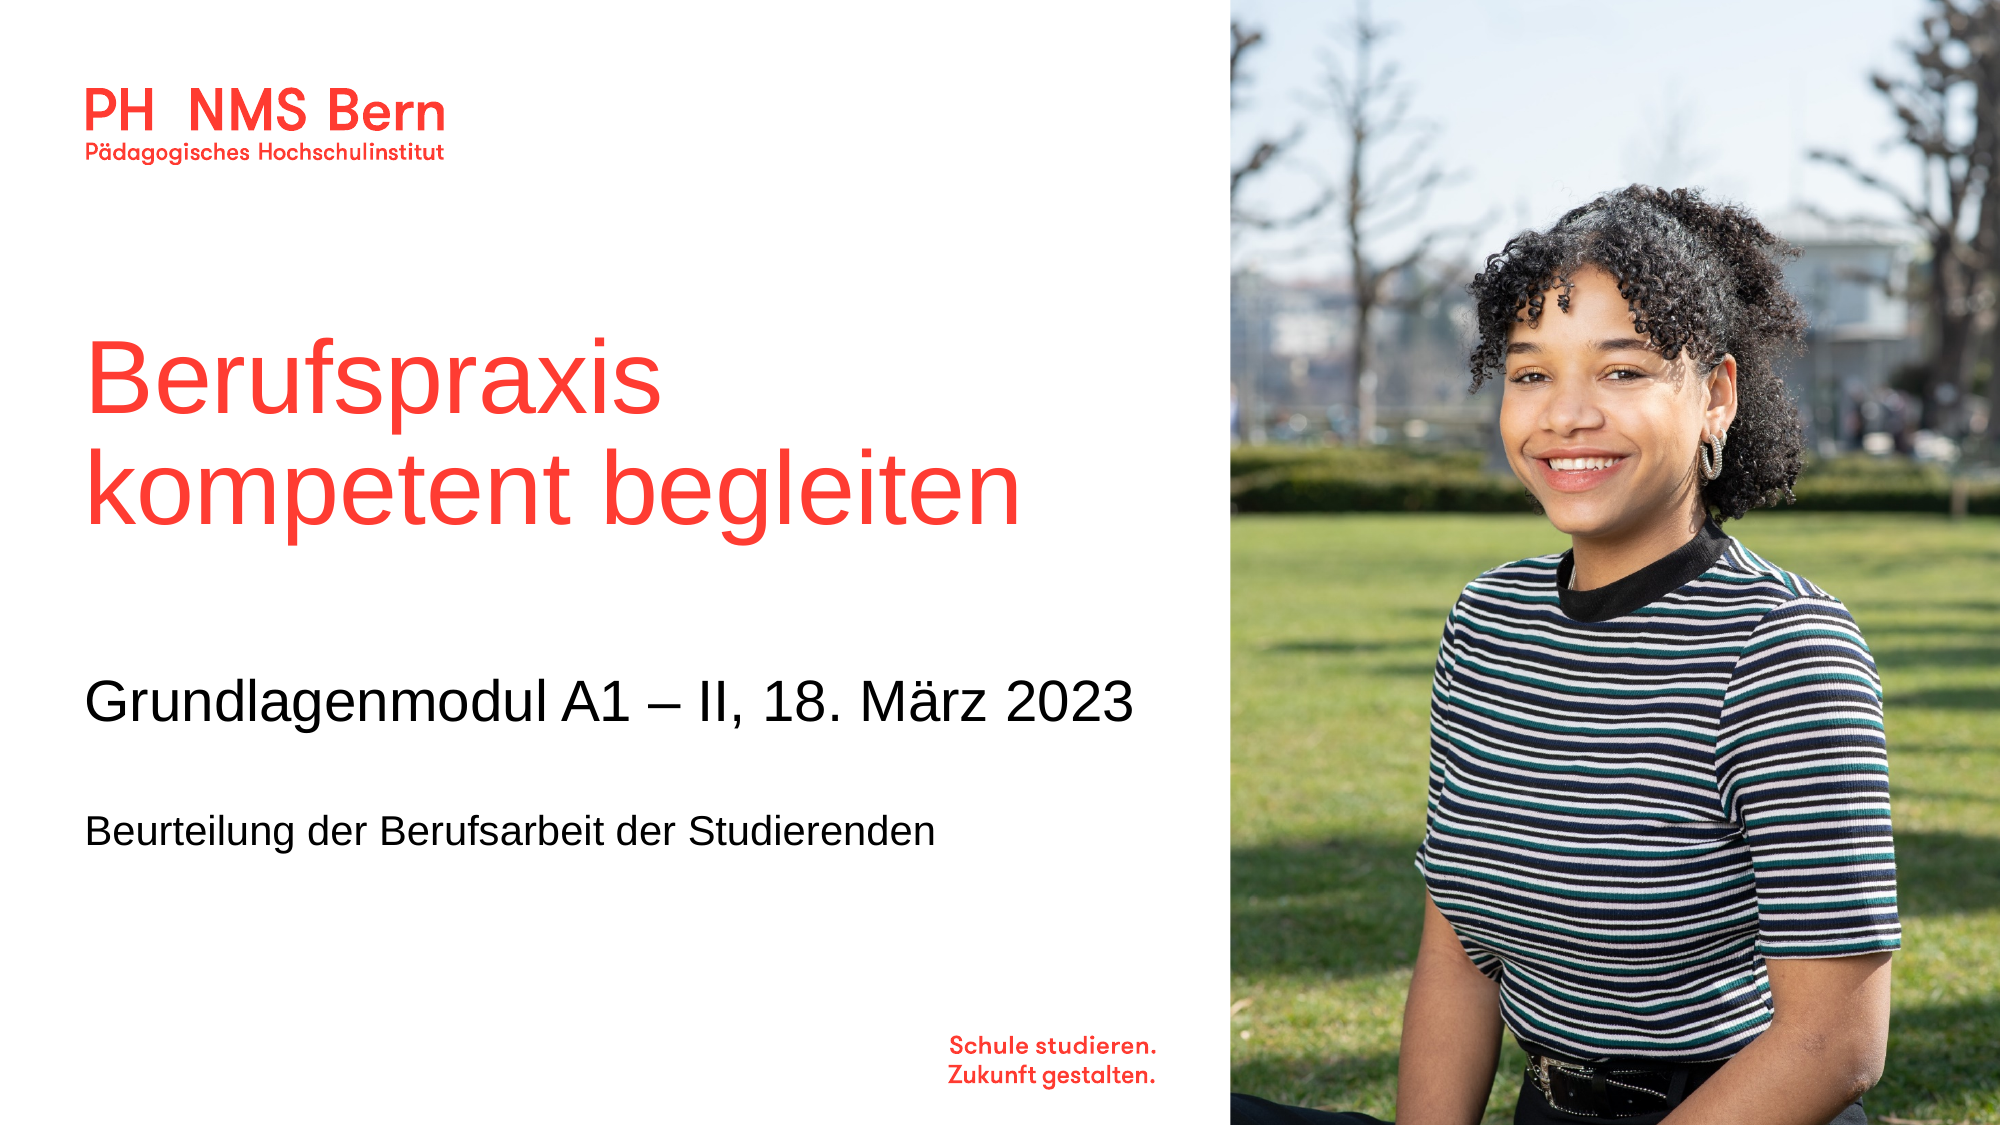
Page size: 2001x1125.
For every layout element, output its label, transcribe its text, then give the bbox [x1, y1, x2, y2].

title Berufspraxis kompetent begleiten [84, 324, 1195, 576]
picture [1230, 0, 2000, 1125]
subtitle Grundlagenmodul A1 – II, 18. März 2023 Beurteilung der Berufsarbeit der Studierenden [84, 663, 1195, 822]
